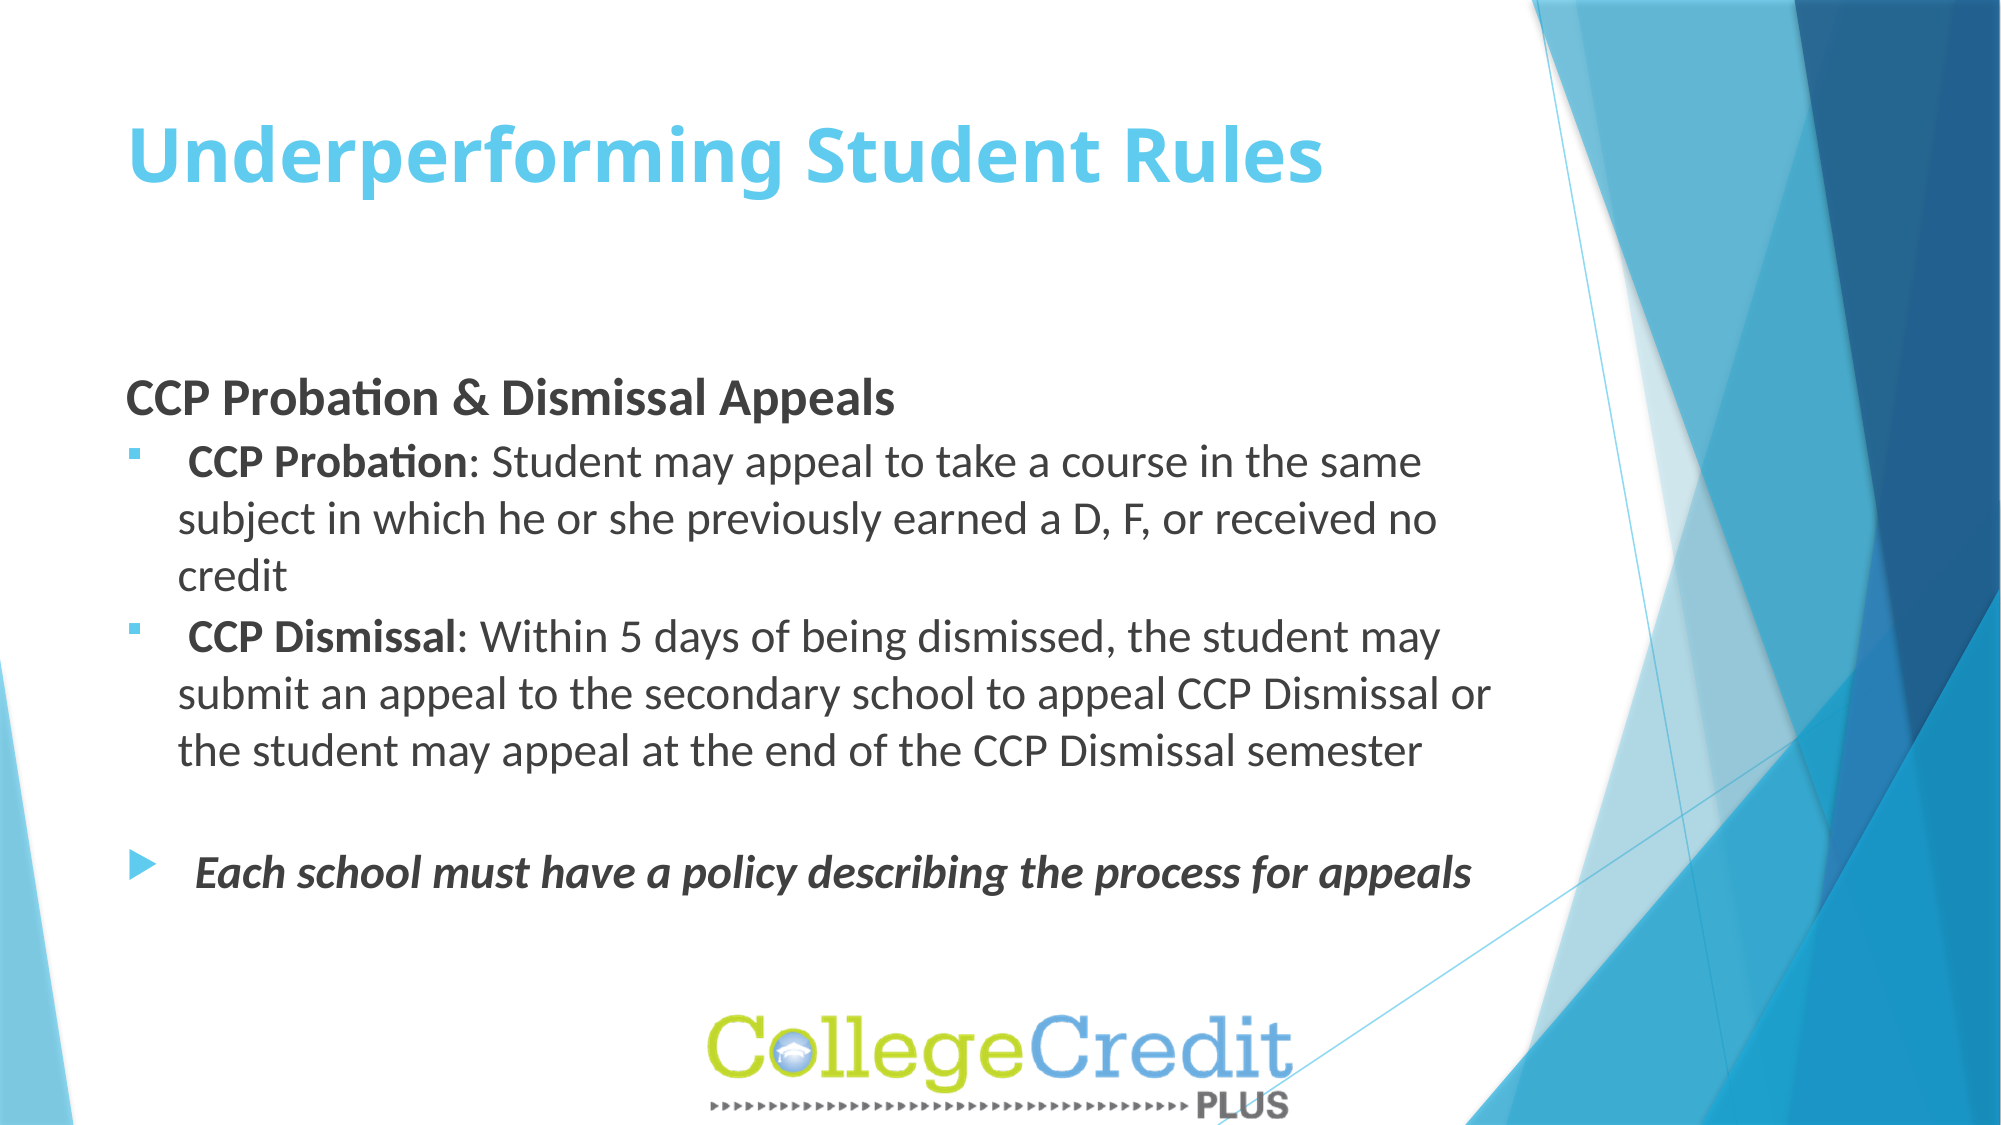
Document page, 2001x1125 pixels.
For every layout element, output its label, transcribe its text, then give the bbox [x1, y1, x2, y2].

list CCP Probation & Dismissal Appeals CCP Probation: Student may appeal to take a course in the same subject in which he or she previously earned a D, F, or received no credit CCP Dismissal: Within 5 days of being dismissed, the student may submit an appeal to the secondary school to appeal CCP Dismissal or the student may appeal at the end of the CCP Dismissal semester Each school must have a policy describing the process for appeals [111, 354, 1522, 992]
title Underperforming Student Rules [111, 99, 1522, 317]
picture [706, 1014, 1294, 1120]
